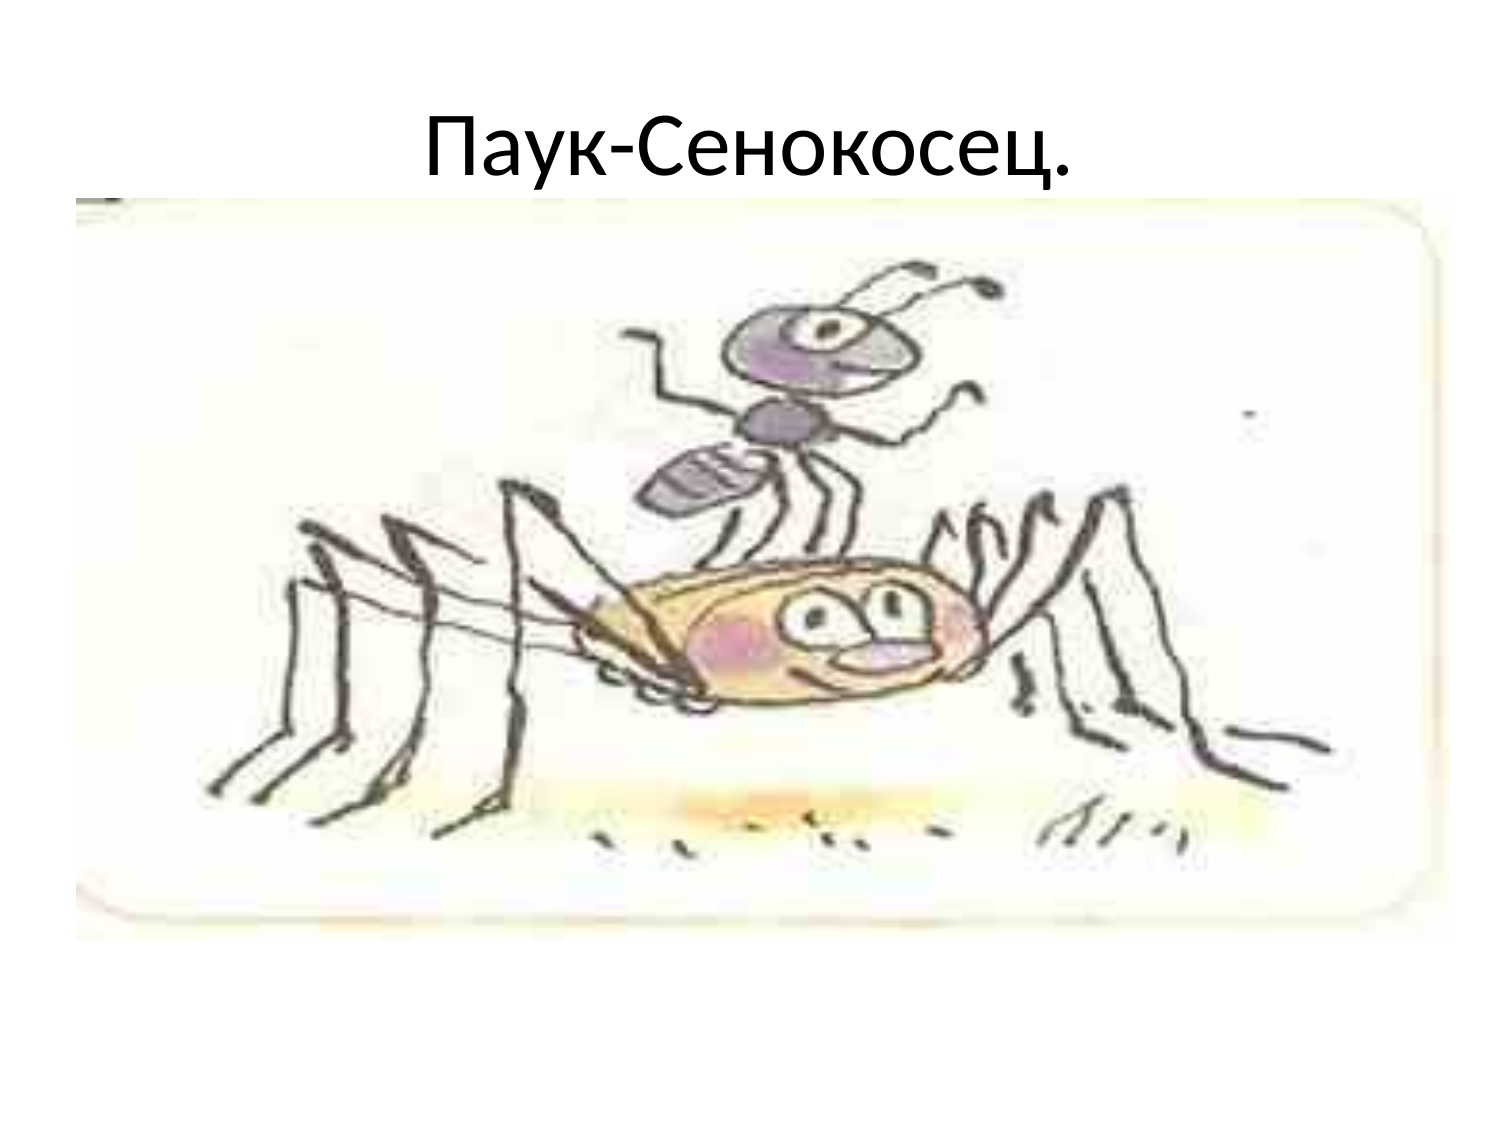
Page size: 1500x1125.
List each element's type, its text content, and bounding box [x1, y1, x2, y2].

title Паук-Сенокосец. [75, 45, 1425, 198]
picture [76, 198, 1450, 941]
